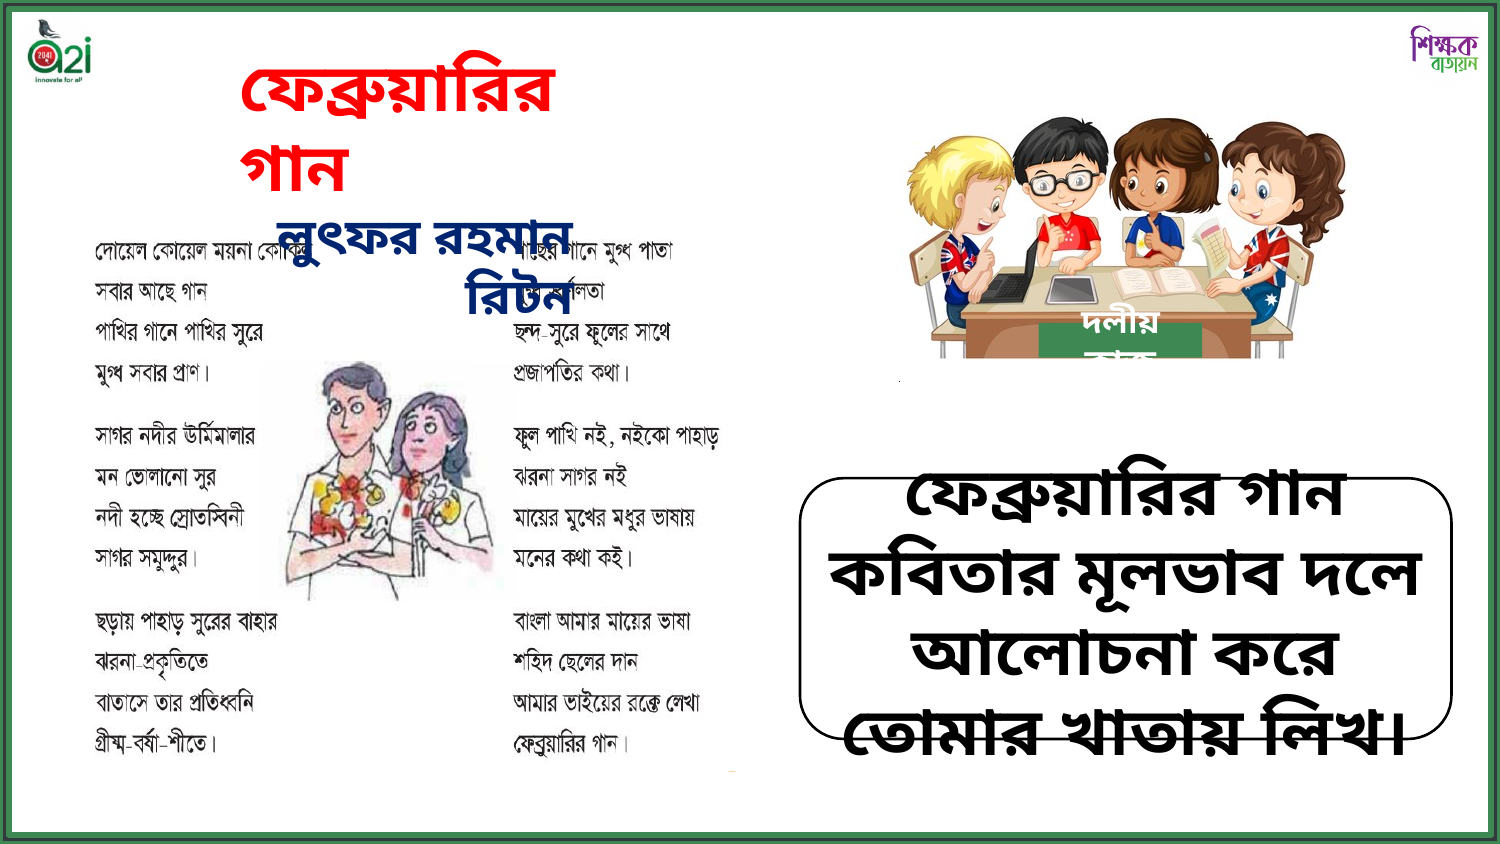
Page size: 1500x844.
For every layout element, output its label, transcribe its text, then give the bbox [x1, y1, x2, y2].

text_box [898, 107, 1353, 382]
text_box ফেব্রুয়ারির গান কবিতার মূলভাব দলে আলোচনা করে তোমার খাতায় লিখ। [798, 476, 1453, 741]
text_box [48, 37, 786, 773]
picture [16, 14, 98, 89]
picture [1401, 12, 1486, 87]
text_box [0, 0, 1500, 844]
